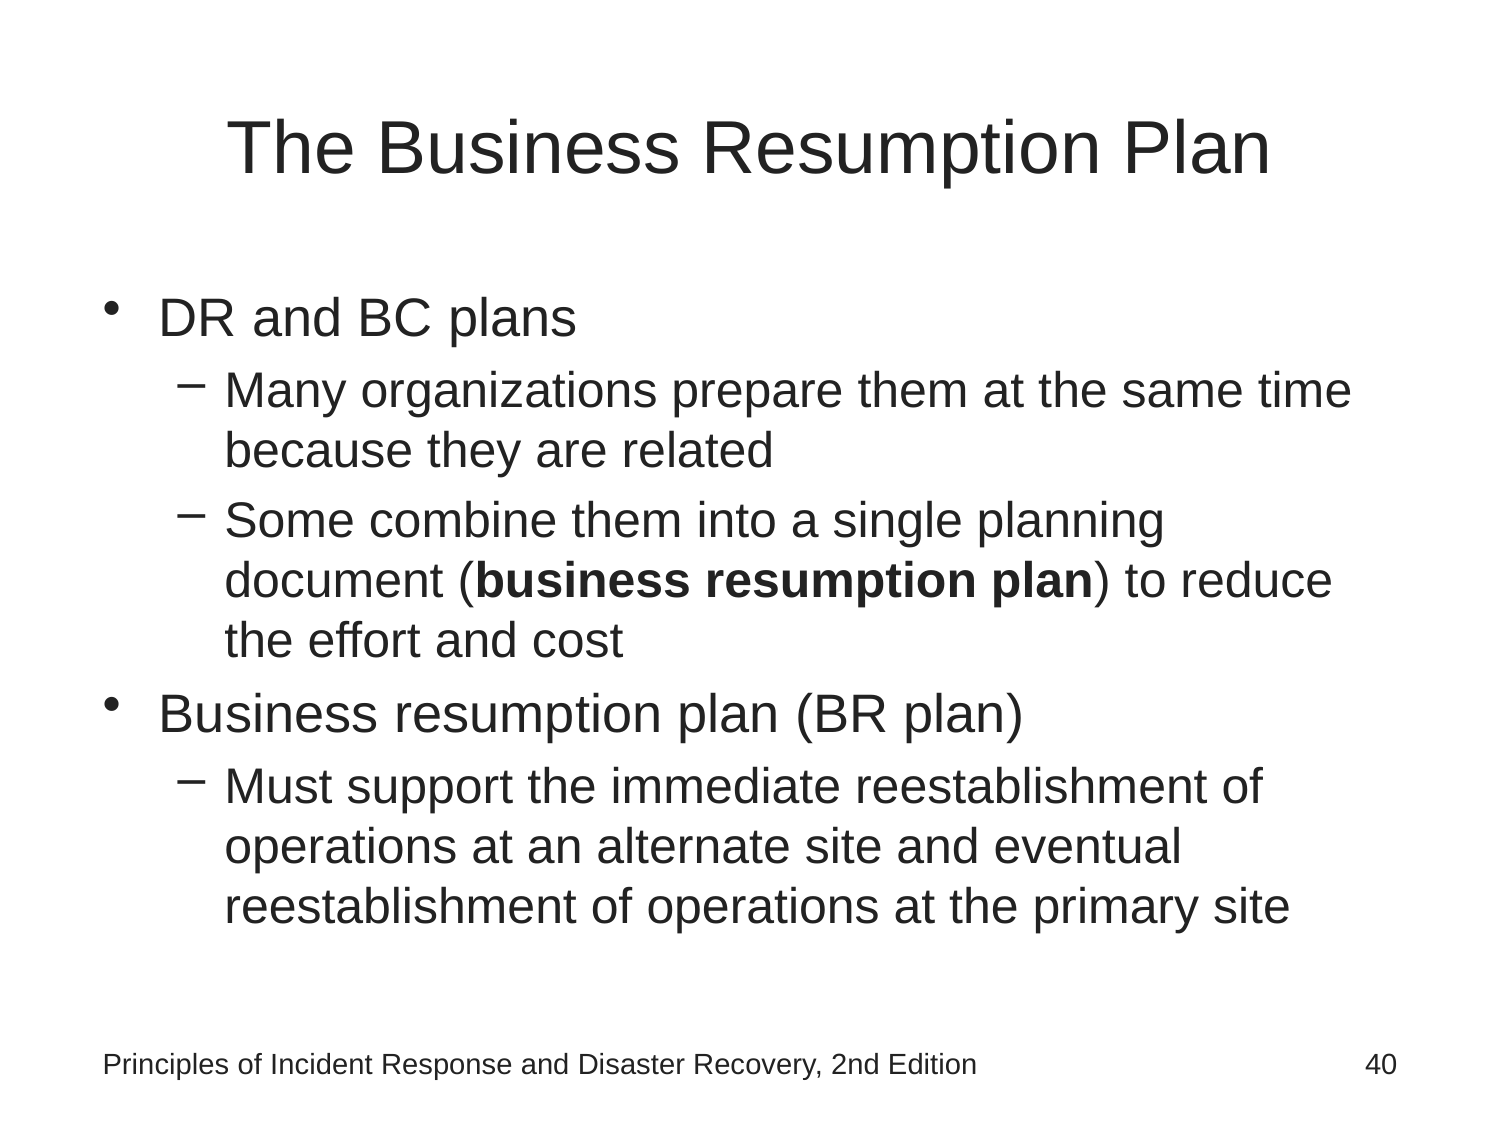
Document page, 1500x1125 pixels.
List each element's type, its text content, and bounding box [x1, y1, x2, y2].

title The Business Resumption Plan [87, 50, 1413, 238]
footer Principles of Incident Response and Disaster Recovery, 2nd Edition [87, 1037, 1176, 1101]
slide_number 40 [1187, 1037, 1413, 1101]
list DR and BC plans Many organizations prepare them at the same time because they are related Some combine them into a single planning document (business resumption plan) to reduce the effort and cost Business resumption plan (BR plan) Must support the immediate reestablishment of operations at an alternate site and eventual reestablishment of operations at the primary site [87, 275, 1413, 1025]
